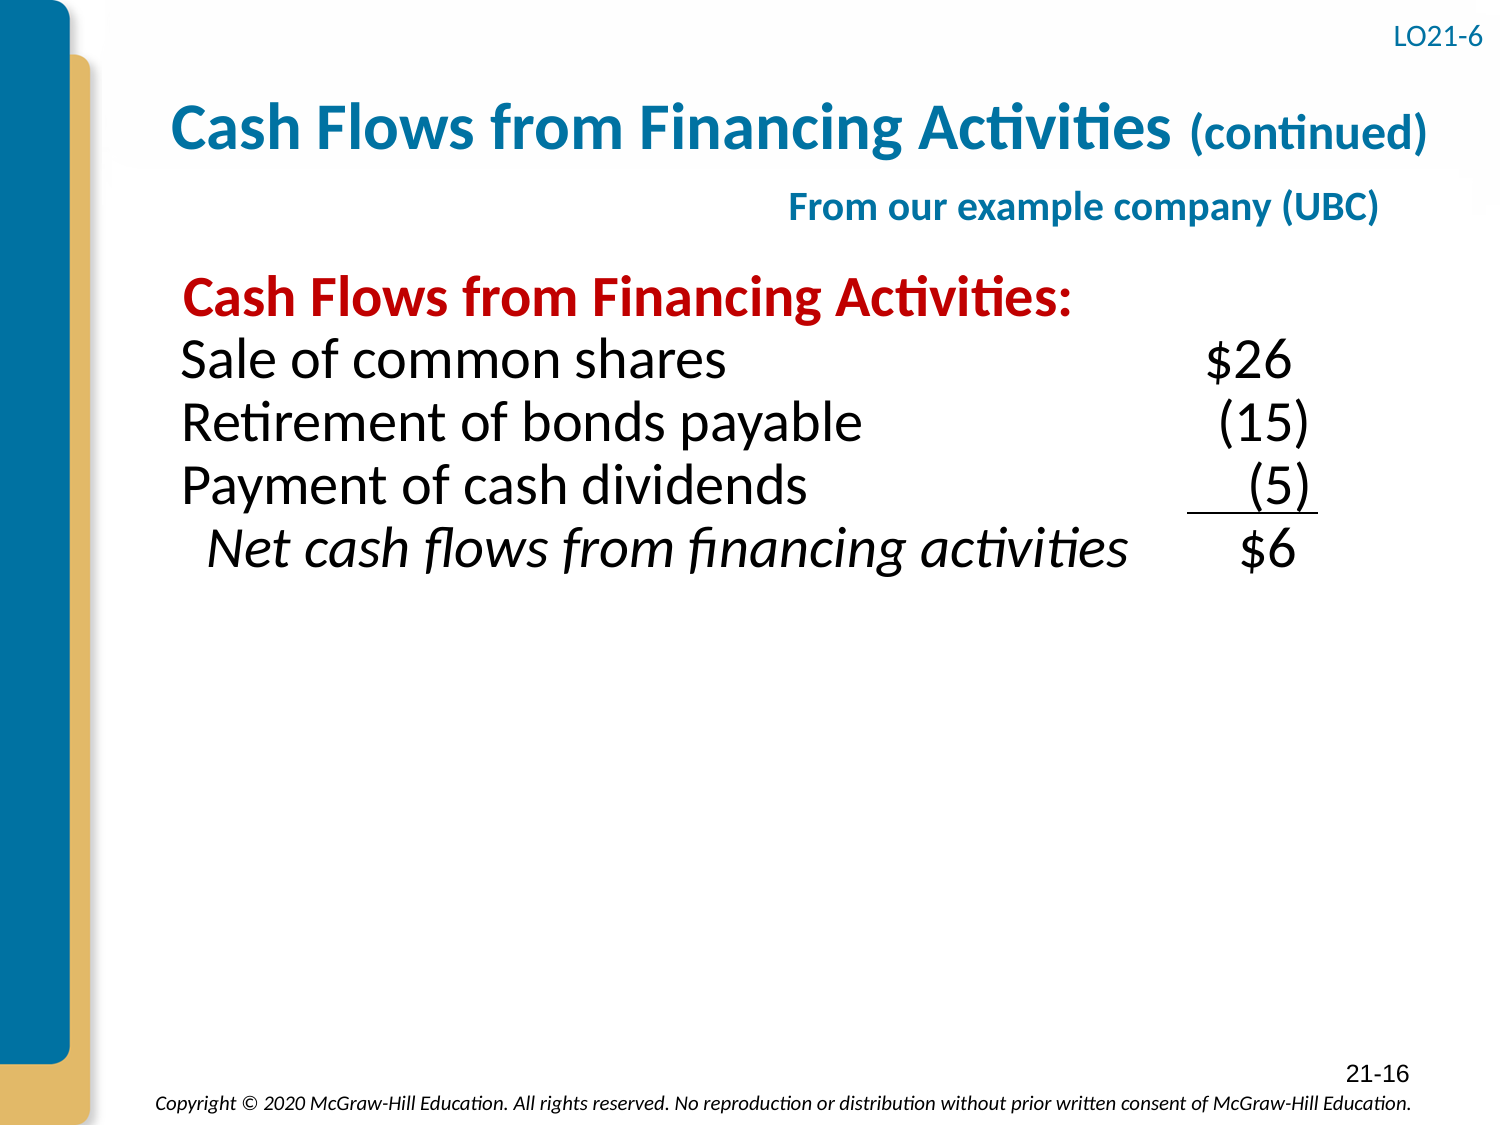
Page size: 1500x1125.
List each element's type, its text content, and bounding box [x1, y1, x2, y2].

list [125, 236, 1440, 1067]
text_box Sale of common shares [165, 313, 743, 398]
text_box Retirement of bonds payable [166, 376, 879, 461]
text_box $6 [1222, 521, 1312, 587]
picture [0, 0, 1500, 1125]
text_box Cash Flows from Financing Activities: [168, 250, 1089, 336]
text_box 21-16 [1074, 1042, 1425, 1103]
text_box Payment of cash dividends [166, 438, 824, 524]
text_box (5) [1231, 438, 1327, 524]
text_box (15) [1202, 376, 1327, 461]
text_box $6 [1222, 501, 1312, 512]
title Cash Flows from Financing Activities (continued) [99, 0, 1500, 237]
text_box $26 [1189, 313, 1308, 398]
text_box Net cash flows from financing activities [191, 501, 1145, 587]
text_box From our example company (UBC) [745, 171, 1423, 237]
